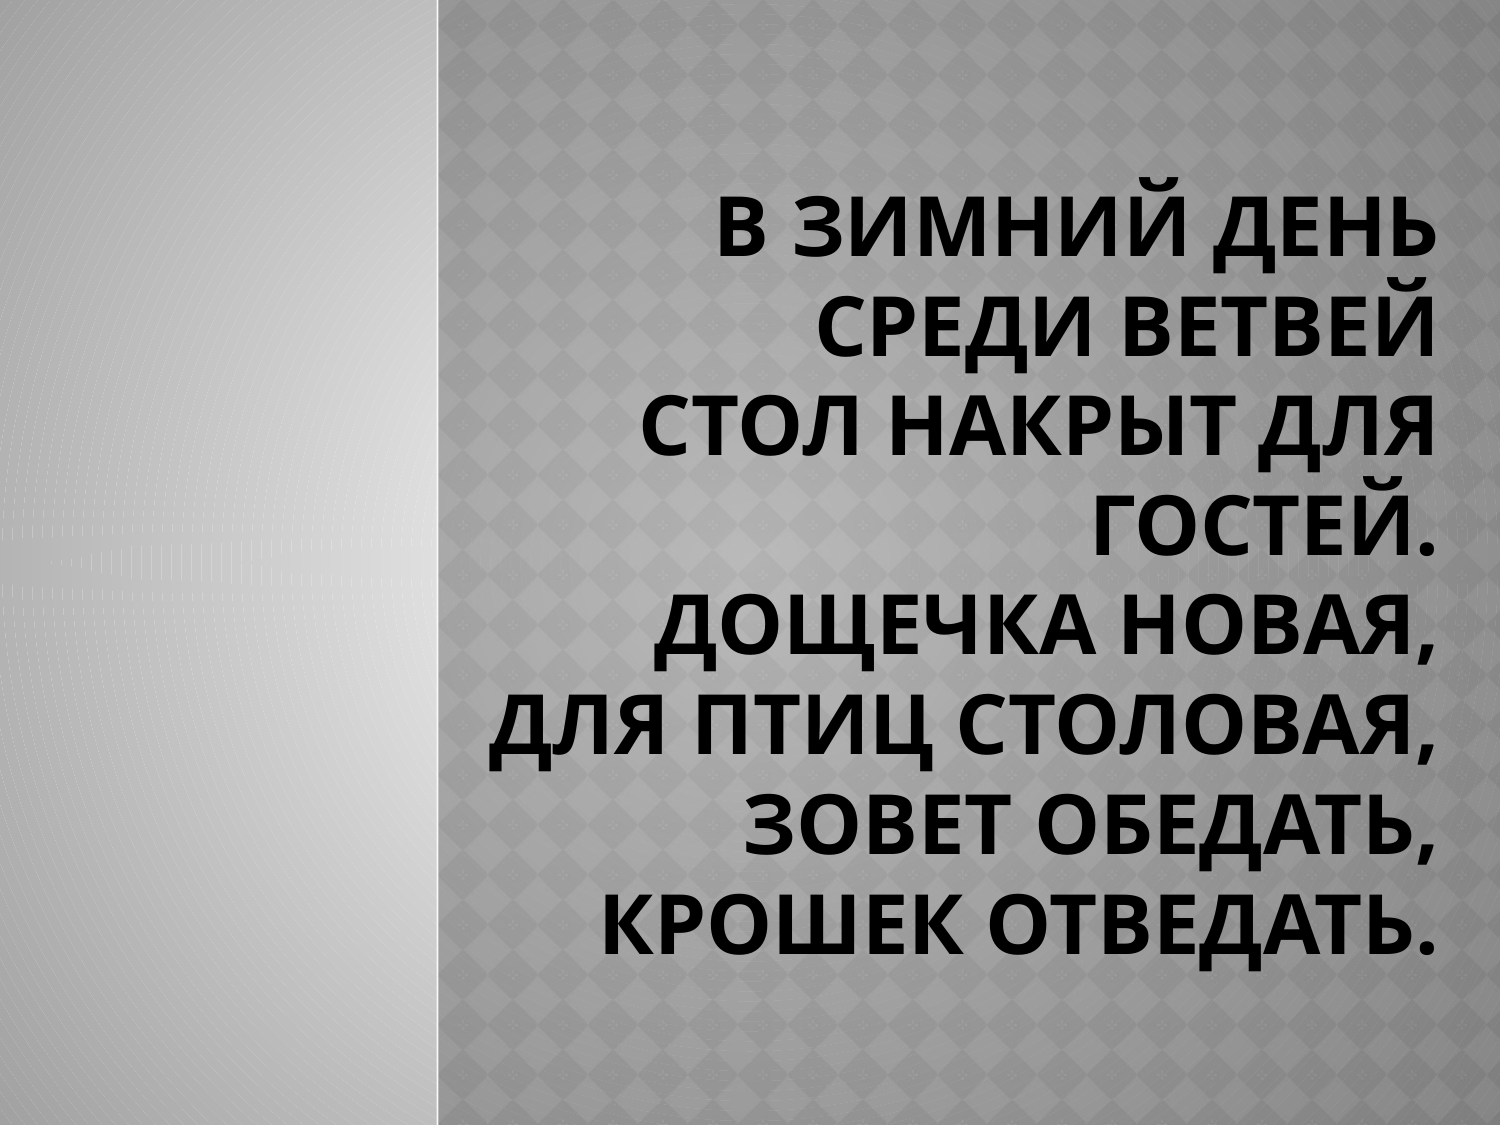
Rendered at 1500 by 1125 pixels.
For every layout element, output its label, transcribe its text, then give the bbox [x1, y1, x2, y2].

title В зимний день среди ветвей Стол накрыт для гостей. Дощечка новая, Для птиц столовая, Зовет обедать, Крошек отведать. [478, 87, 1447, 1071]
